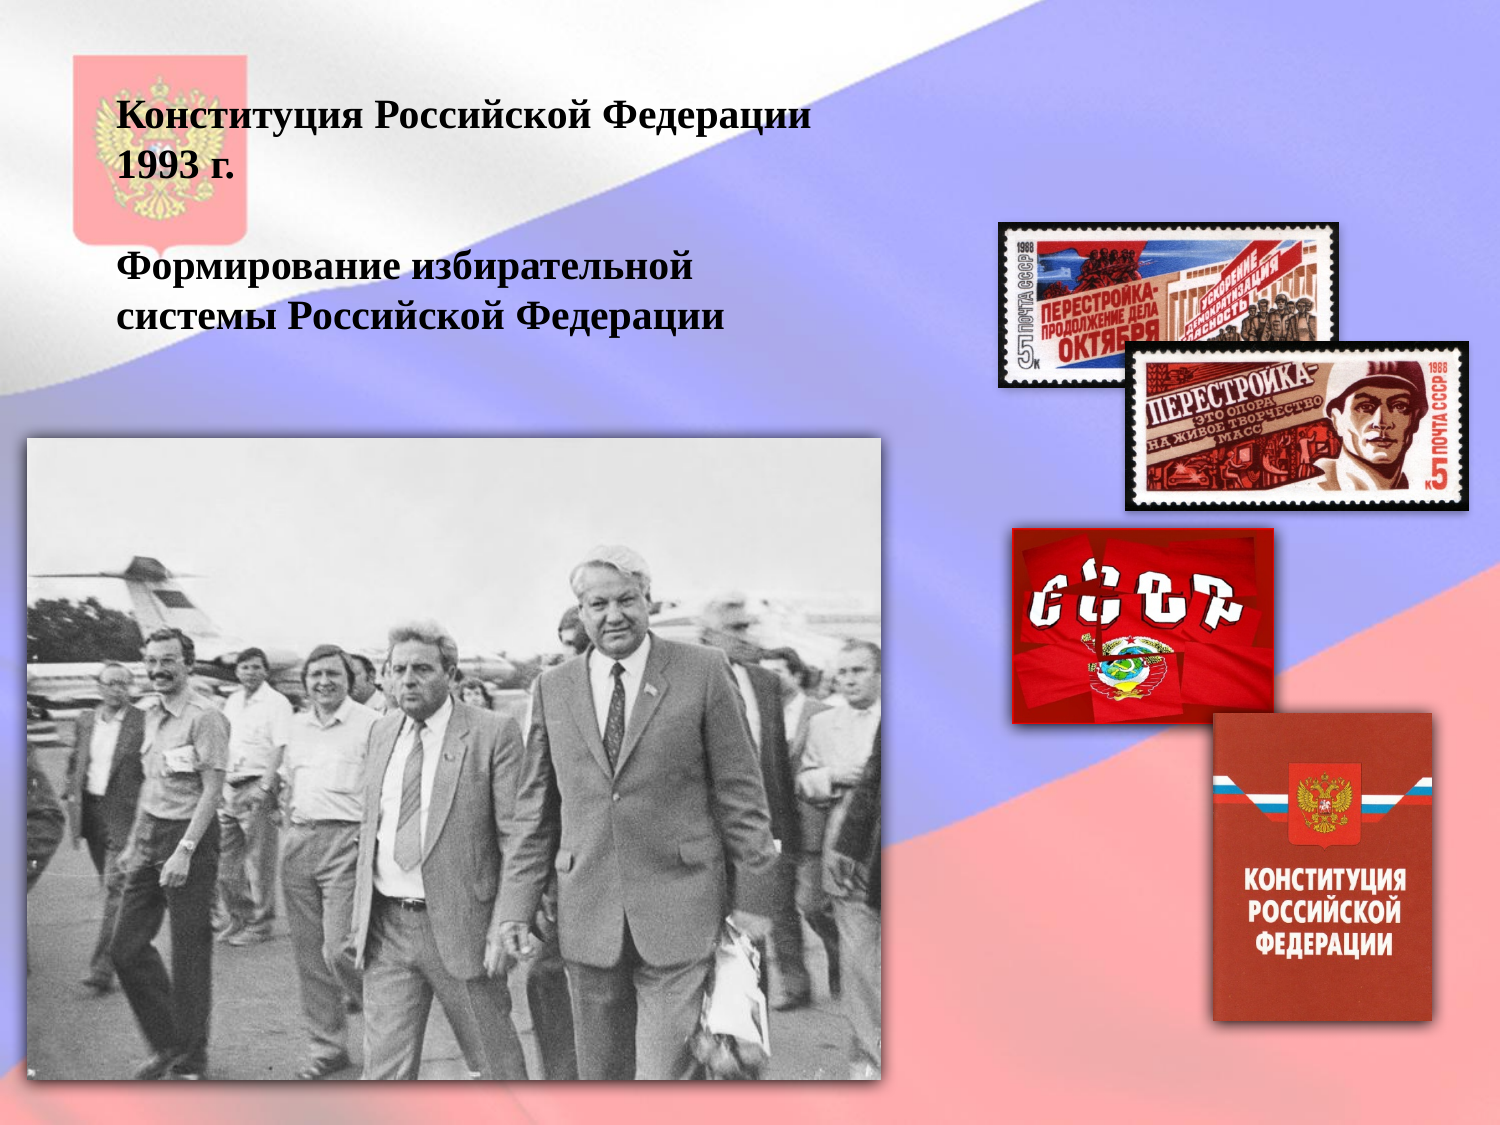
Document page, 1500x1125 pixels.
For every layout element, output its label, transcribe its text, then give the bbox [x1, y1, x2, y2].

text_box Конституция Российской Федерации 1993 г. Формирование избирательной системы Российской Федерации [101, 29, 867, 345]
picture [0, 0, 1500, 1125]
